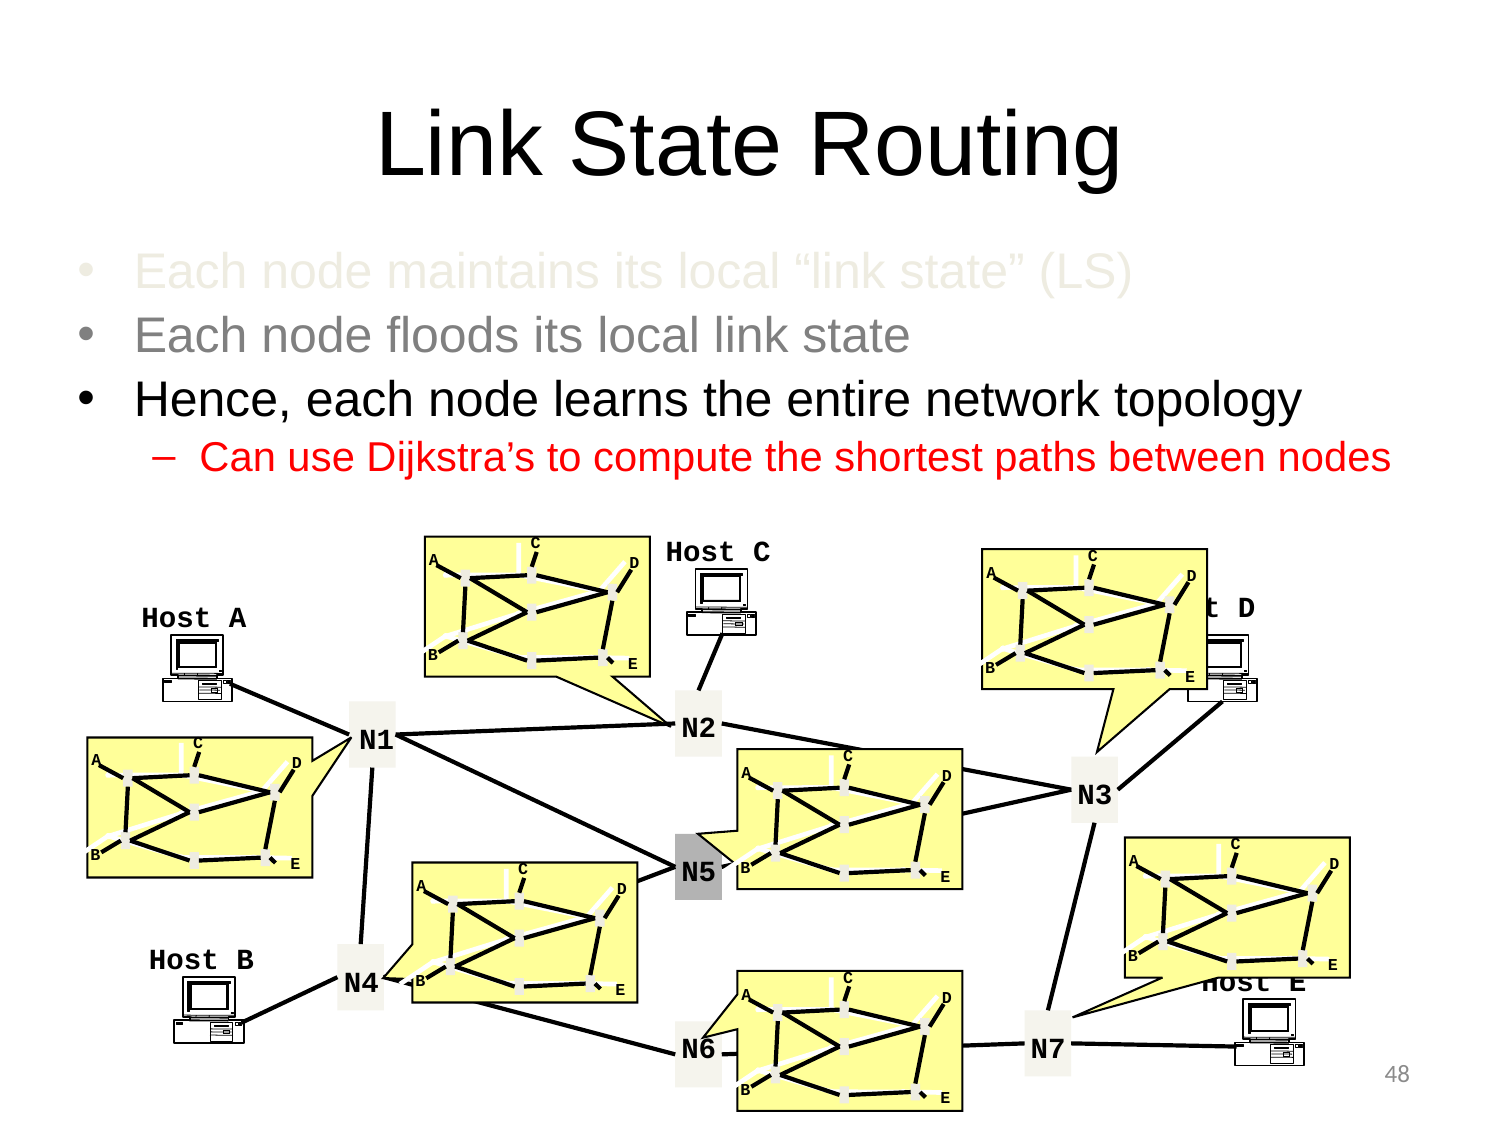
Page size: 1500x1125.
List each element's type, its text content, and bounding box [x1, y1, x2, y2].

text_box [724, 737, 968, 891]
list Each node maintains its local “link state” (LS) Each node floods its local link state Hence, each node learns the entire network topology Can use Dijkstra’s to compute the shortest paths between nodes [62, 237, 1475, 500]
slide_number 48 [1074, 1042, 1425, 1103]
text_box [969, 537, 1213, 691]
title Link State Routing [75, 45, 1425, 233]
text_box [1112, 825, 1356, 980]
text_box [112, 524, 1309, 1088]
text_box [724, 959, 968, 1113]
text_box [74, 724, 318, 879]
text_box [399, 850, 643, 1005]
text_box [412, 524, 656, 679]
